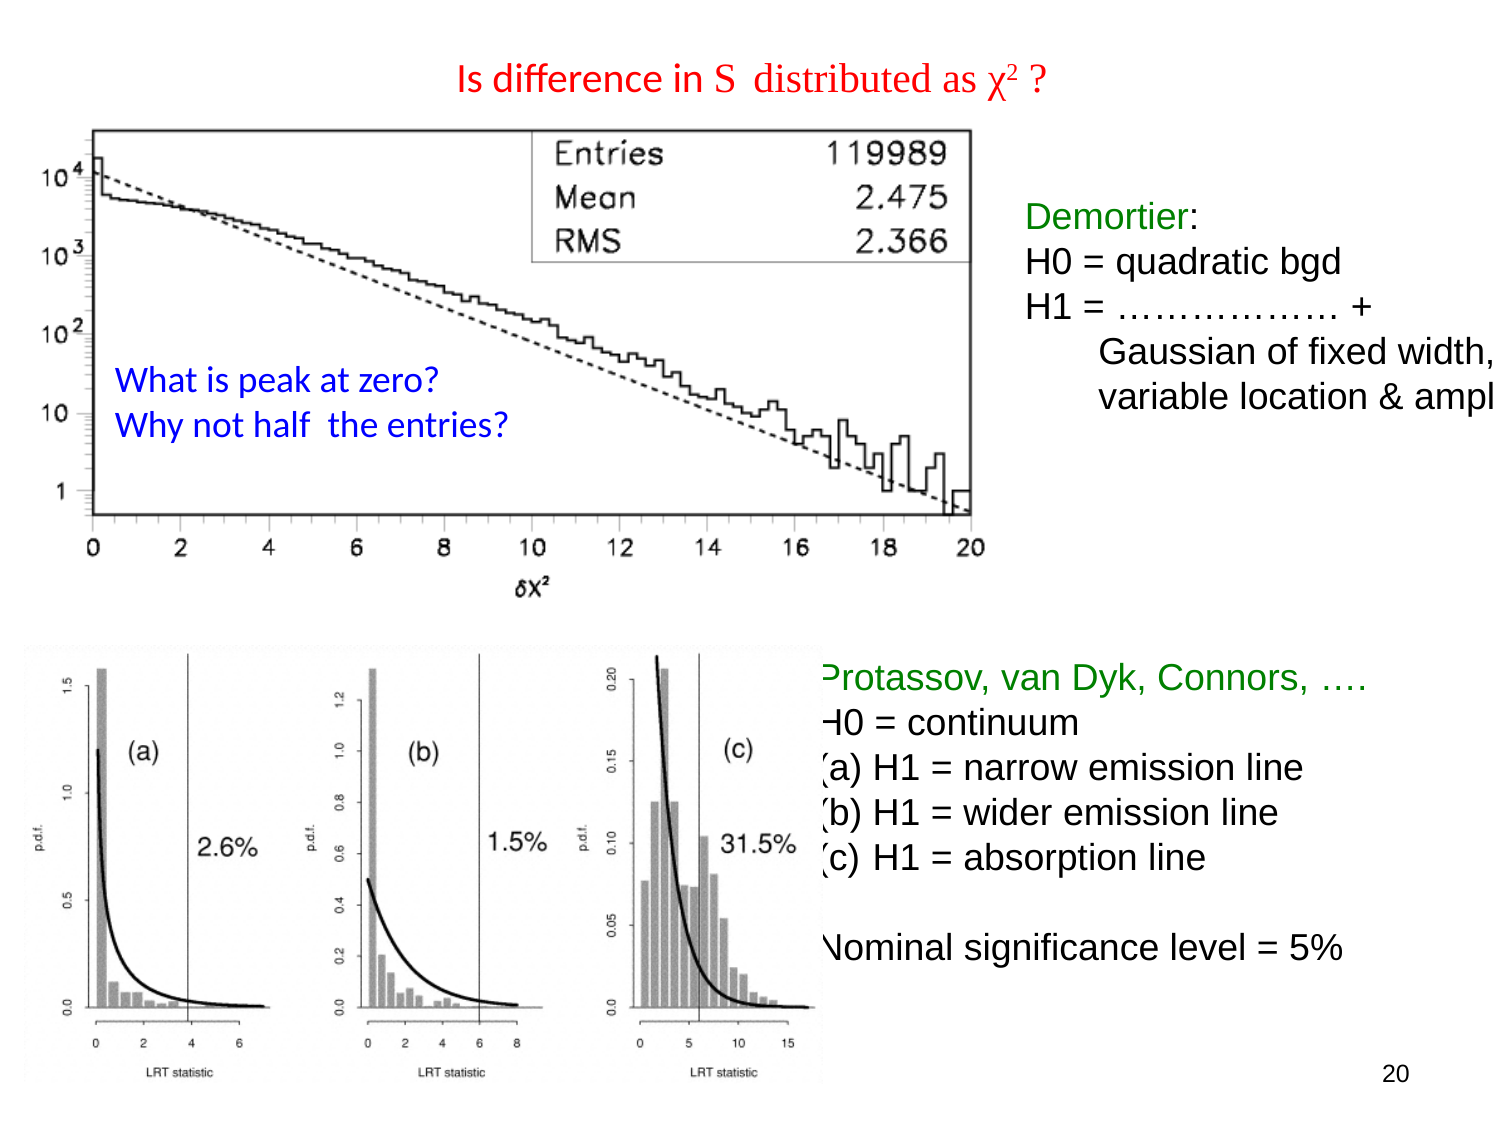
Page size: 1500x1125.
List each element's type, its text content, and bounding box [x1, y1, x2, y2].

text_box Demortier: H0 = quadratic bgd H1 = ……………… + Gaussian of fixed width, variable location & ampl [1056, 184, 1500, 425]
title Is difference in S distributed as χ2 ? [76, 42, 1427, 159]
picture [0, 113, 1052, 627]
slide_number 20 [1074, 1042, 1425, 1103]
picture [24, 644, 823, 1085]
text_box Protassov, van Dyk, Connors, …. H0 = continuum H1 = narrow emission line H1 = wider emission line H1 = absorption line Nominal significance level = 5% [823, 645, 1496, 975]
